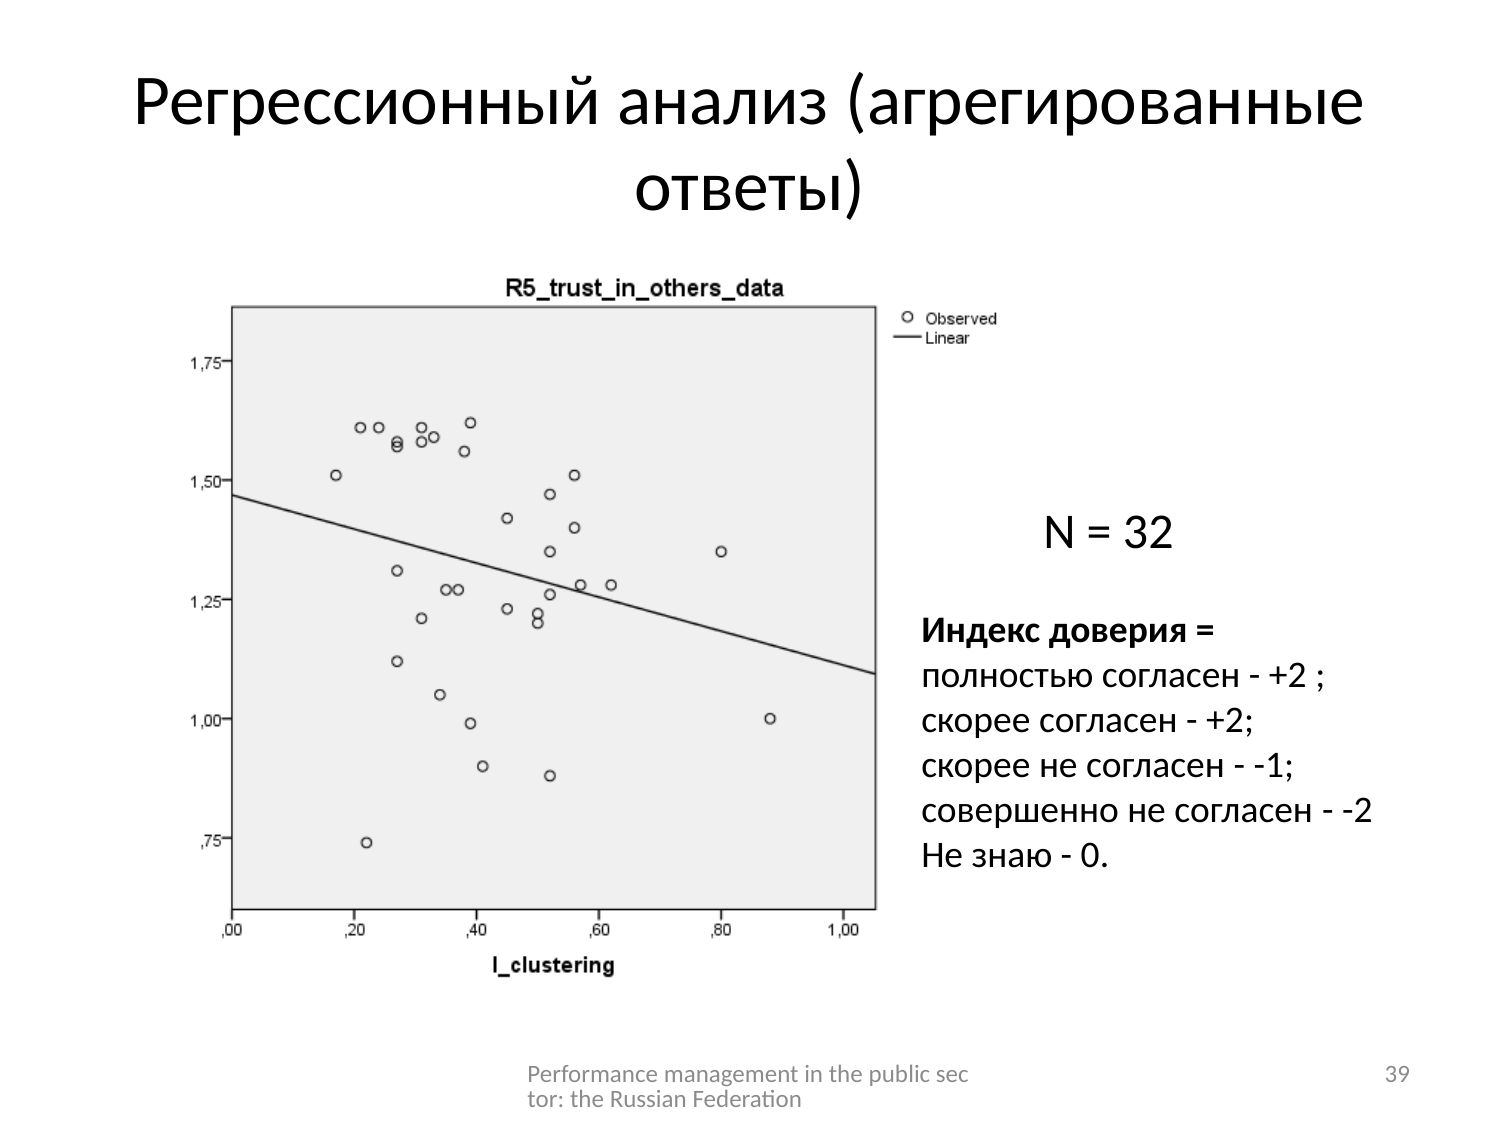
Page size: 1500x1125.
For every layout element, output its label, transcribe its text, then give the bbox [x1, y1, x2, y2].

slide_number 39 [1074, 1042, 1425, 1103]
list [180, 255, 1109, 998]
footer Performance management in the public sector: the Russian Federation [512, 1042, 988, 1103]
title Регрессионный анализ (агрегированные ответы) [75, 45, 1425, 233]
text_box N = 32 [1114, 491, 1189, 567]
text_box Индекс доверия = полностью согласен - +2 ; скорее согласен - +2; скорее не согласен - -1; совершенно не согласен - -2 Не знаю - 0. [1114, 597, 1388, 928]
